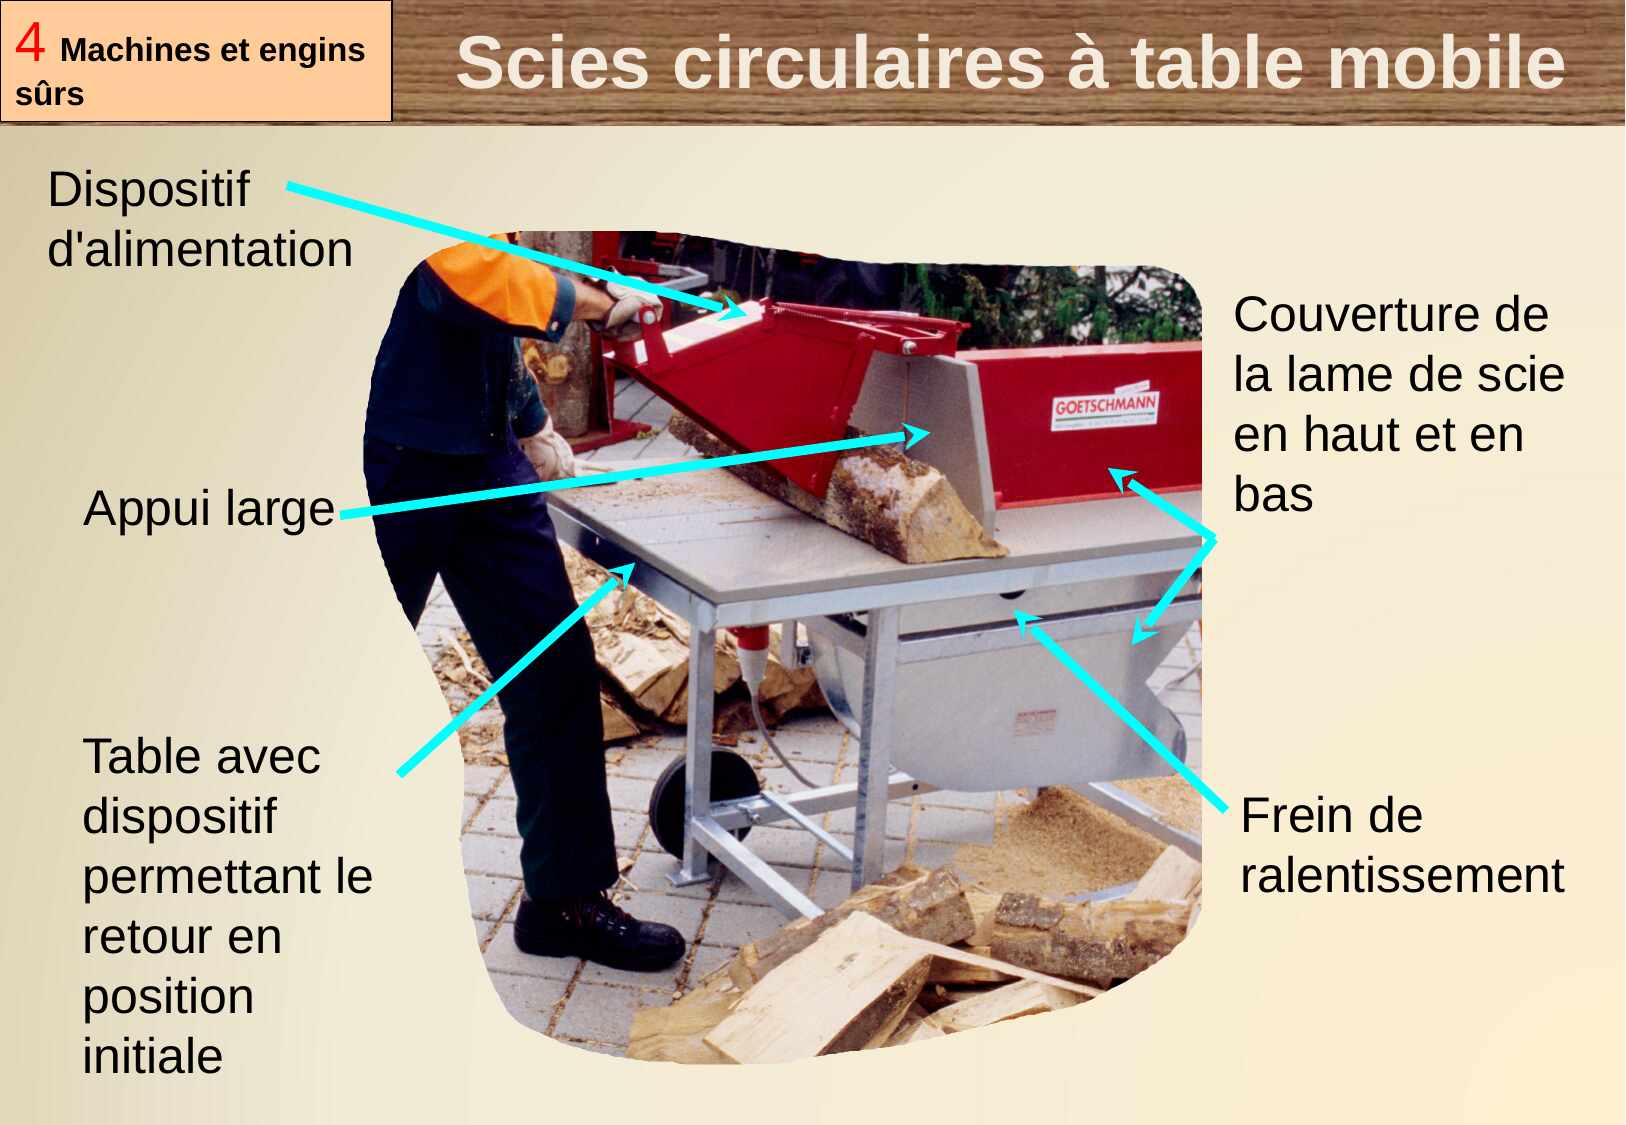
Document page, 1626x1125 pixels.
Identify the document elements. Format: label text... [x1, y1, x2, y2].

picture [0, 0, 1626, 1125]
text_box Table avec dispositif permettant le retour en position initiale [68, 716, 423, 1091]
text_box Dispositif d'alimentation [32, 148, 482, 284]
title Scies circulaires à table mobile [422, 14, 1604, 114]
text_box Couverture de la lame de scie en haut et en bas [1218, 274, 1600, 529]
text_box 4 Machines et engins sûrs [0, 0, 392, 122]
text_box Frein de ralentissement [1225, 774, 1593, 910]
text_box Appui large [69, 467, 355, 543]
